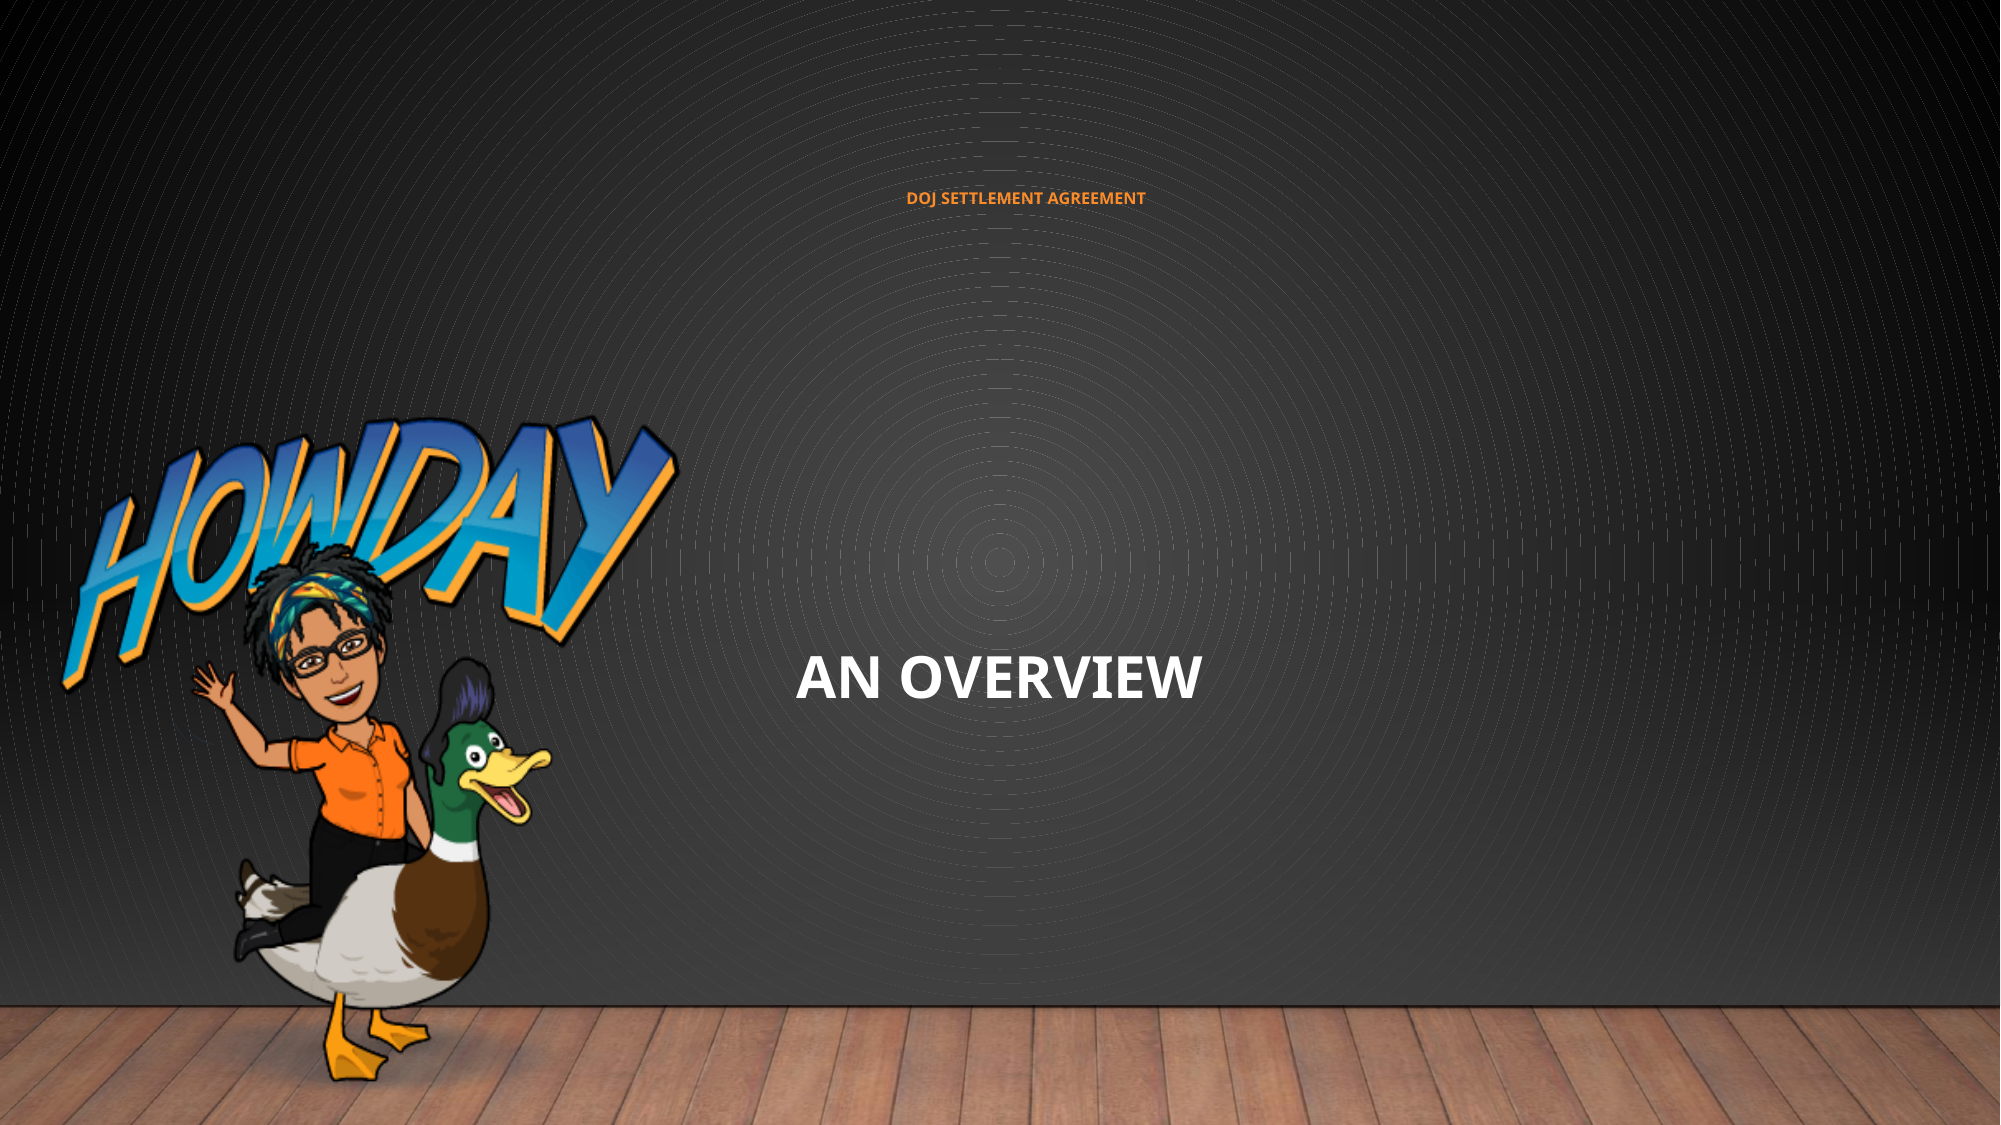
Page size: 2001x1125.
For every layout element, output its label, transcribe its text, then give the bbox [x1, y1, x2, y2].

title DOJ Settlement Agreement [76, 80, 1977, 209]
picture [0, 390, 2000, 1125]
subtitle An Overview [696, 610, 1708, 772]
